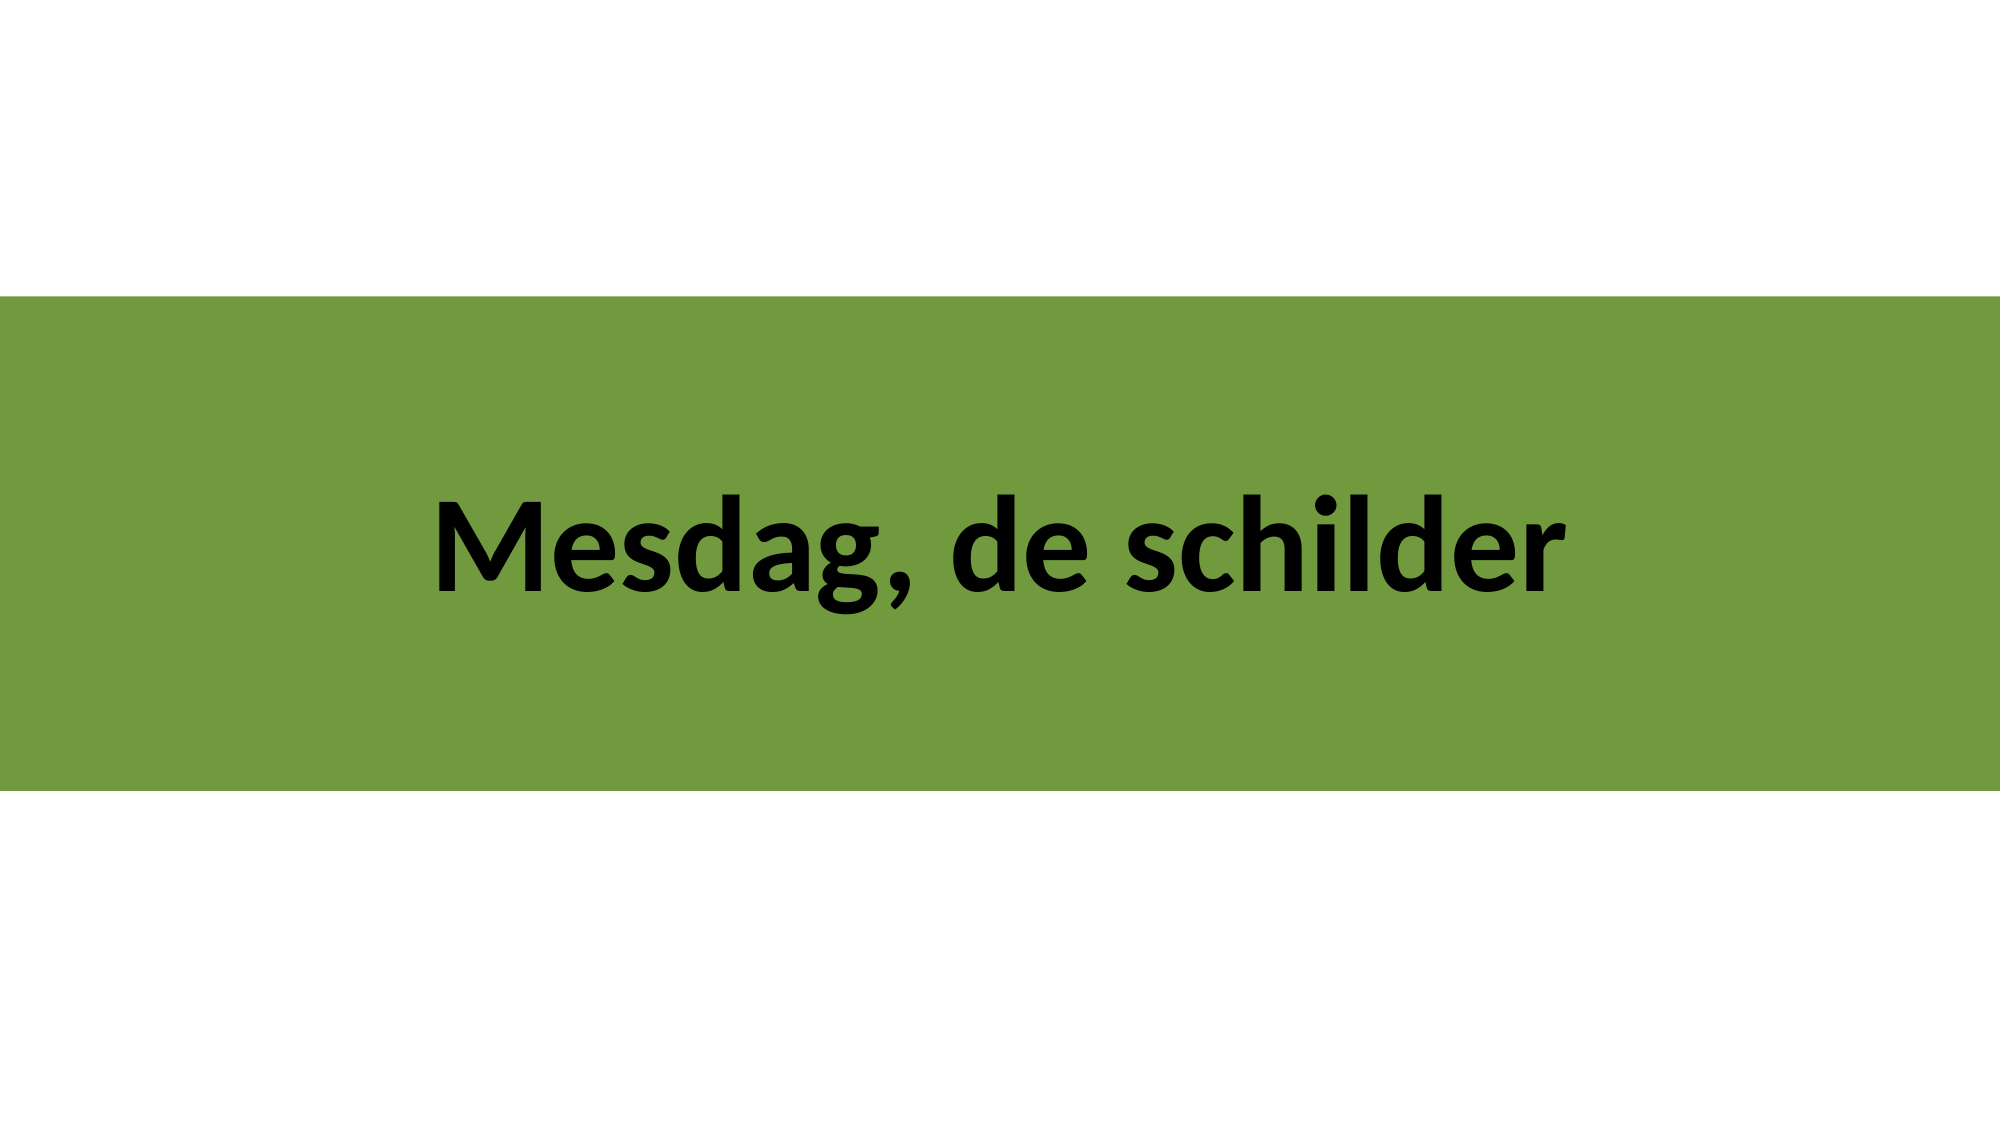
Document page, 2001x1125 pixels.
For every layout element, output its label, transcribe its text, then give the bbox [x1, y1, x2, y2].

text_box Mesdag, de schilder [0, 296, 2000, 791]
